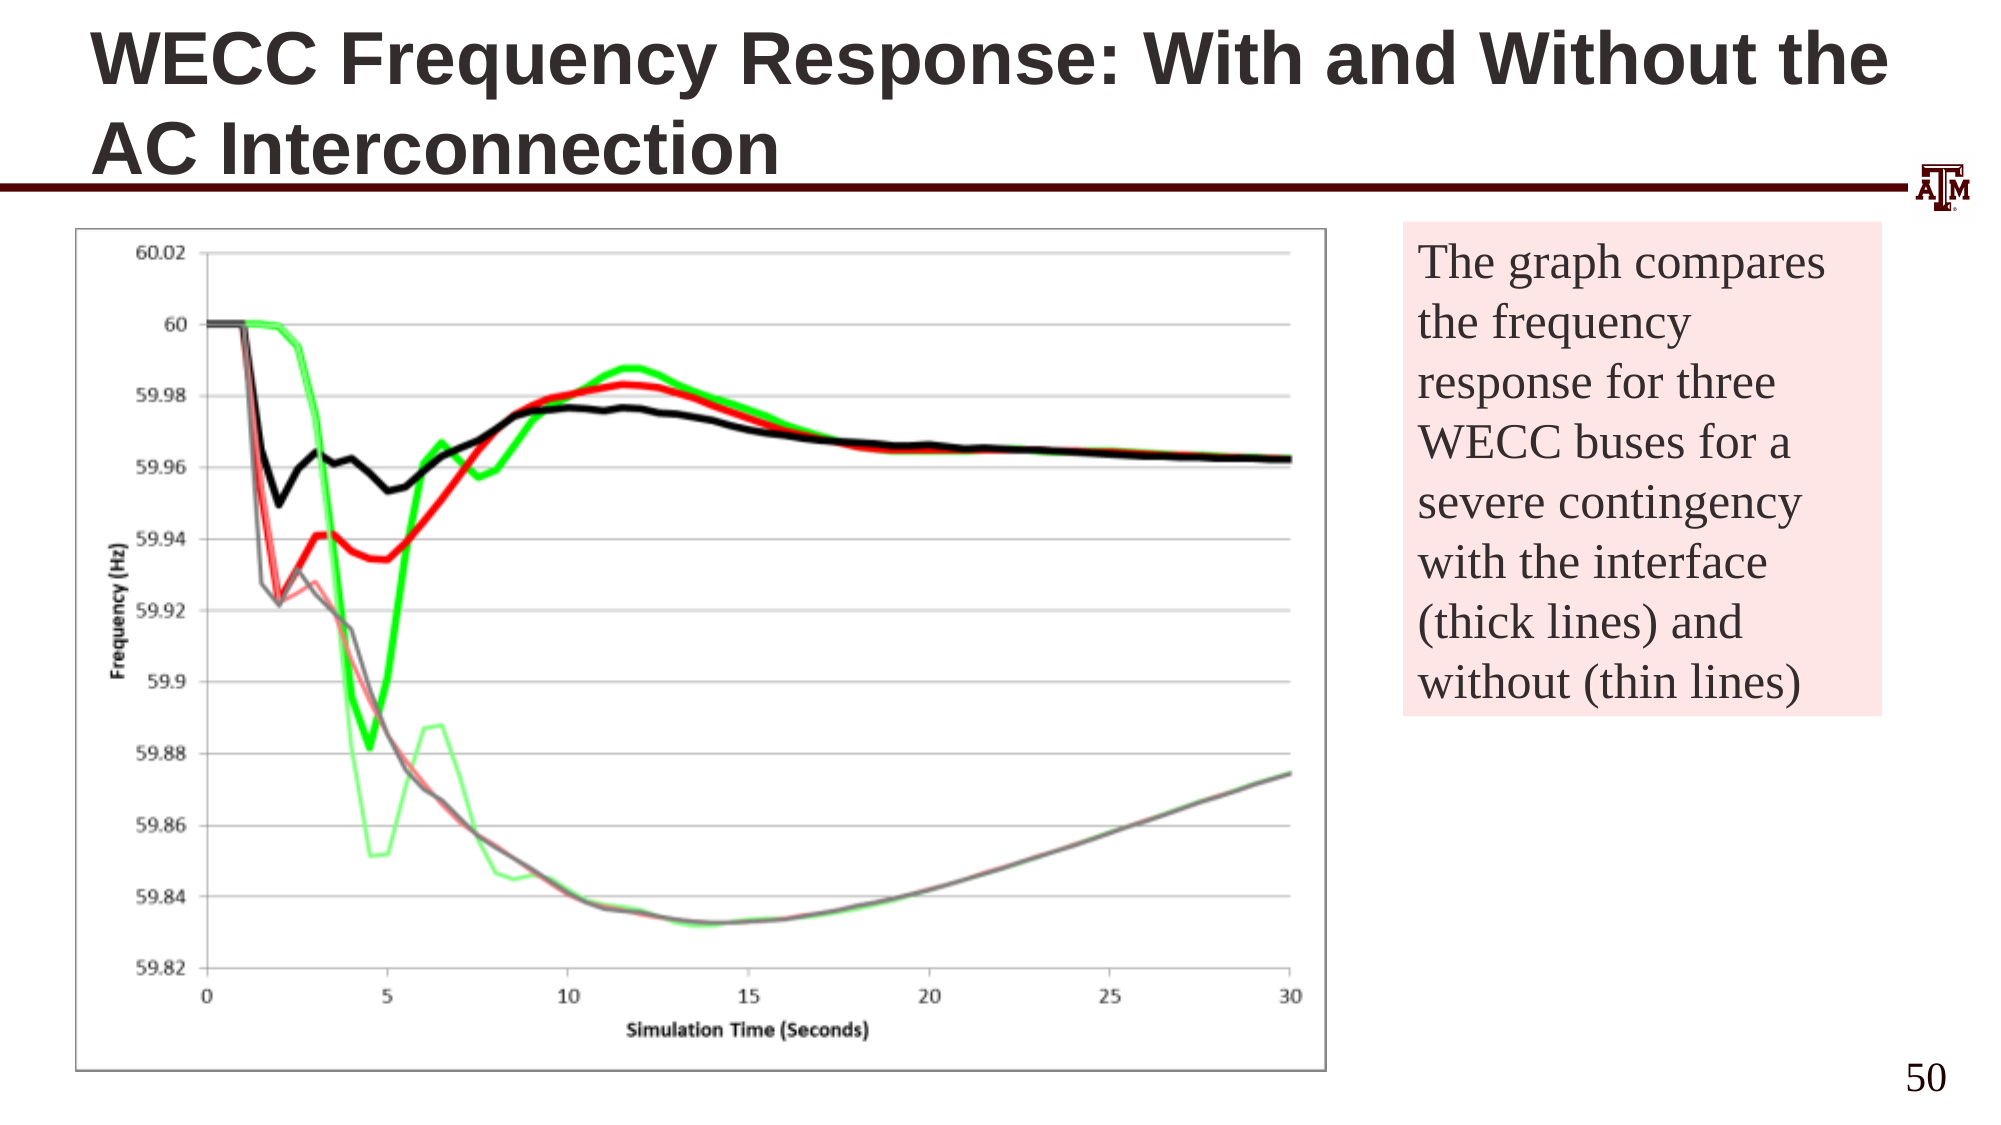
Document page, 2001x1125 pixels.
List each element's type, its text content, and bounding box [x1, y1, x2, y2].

title WECC Frequency Response: With and Without the AC Interconnection [75, 11, 1933, 188]
picture [1908, 151, 1977, 224]
slide_number 49 [1824, 1037, 1963, 1113]
text_box The graph compares the frequency response for three WECC buses for a severe contingency with the interface (thick lines) and without (thin lines) [1403, 221, 1882, 717]
picture [74, 228, 1327, 1072]
